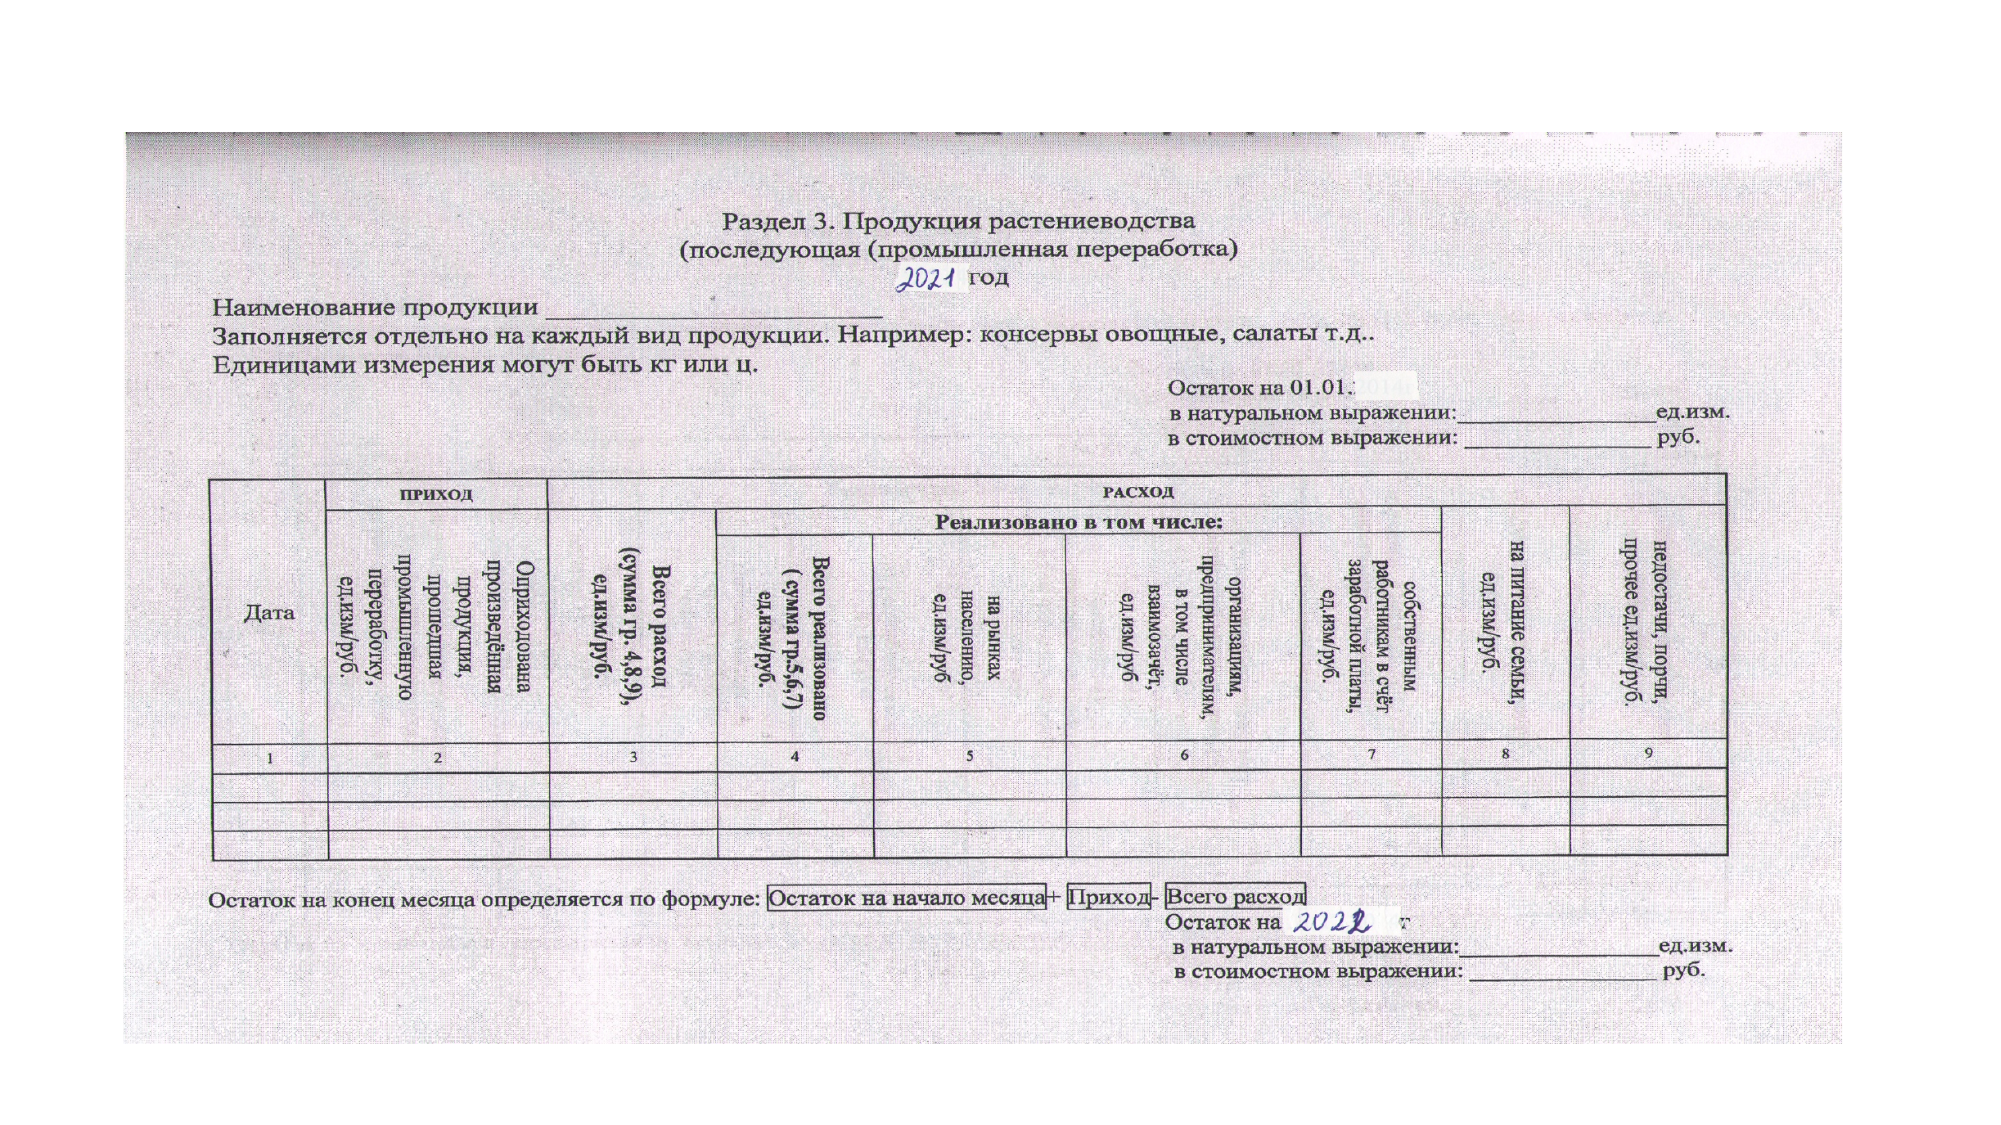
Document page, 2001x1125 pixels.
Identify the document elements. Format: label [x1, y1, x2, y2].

picture [123, 0, 1843, 1125]
